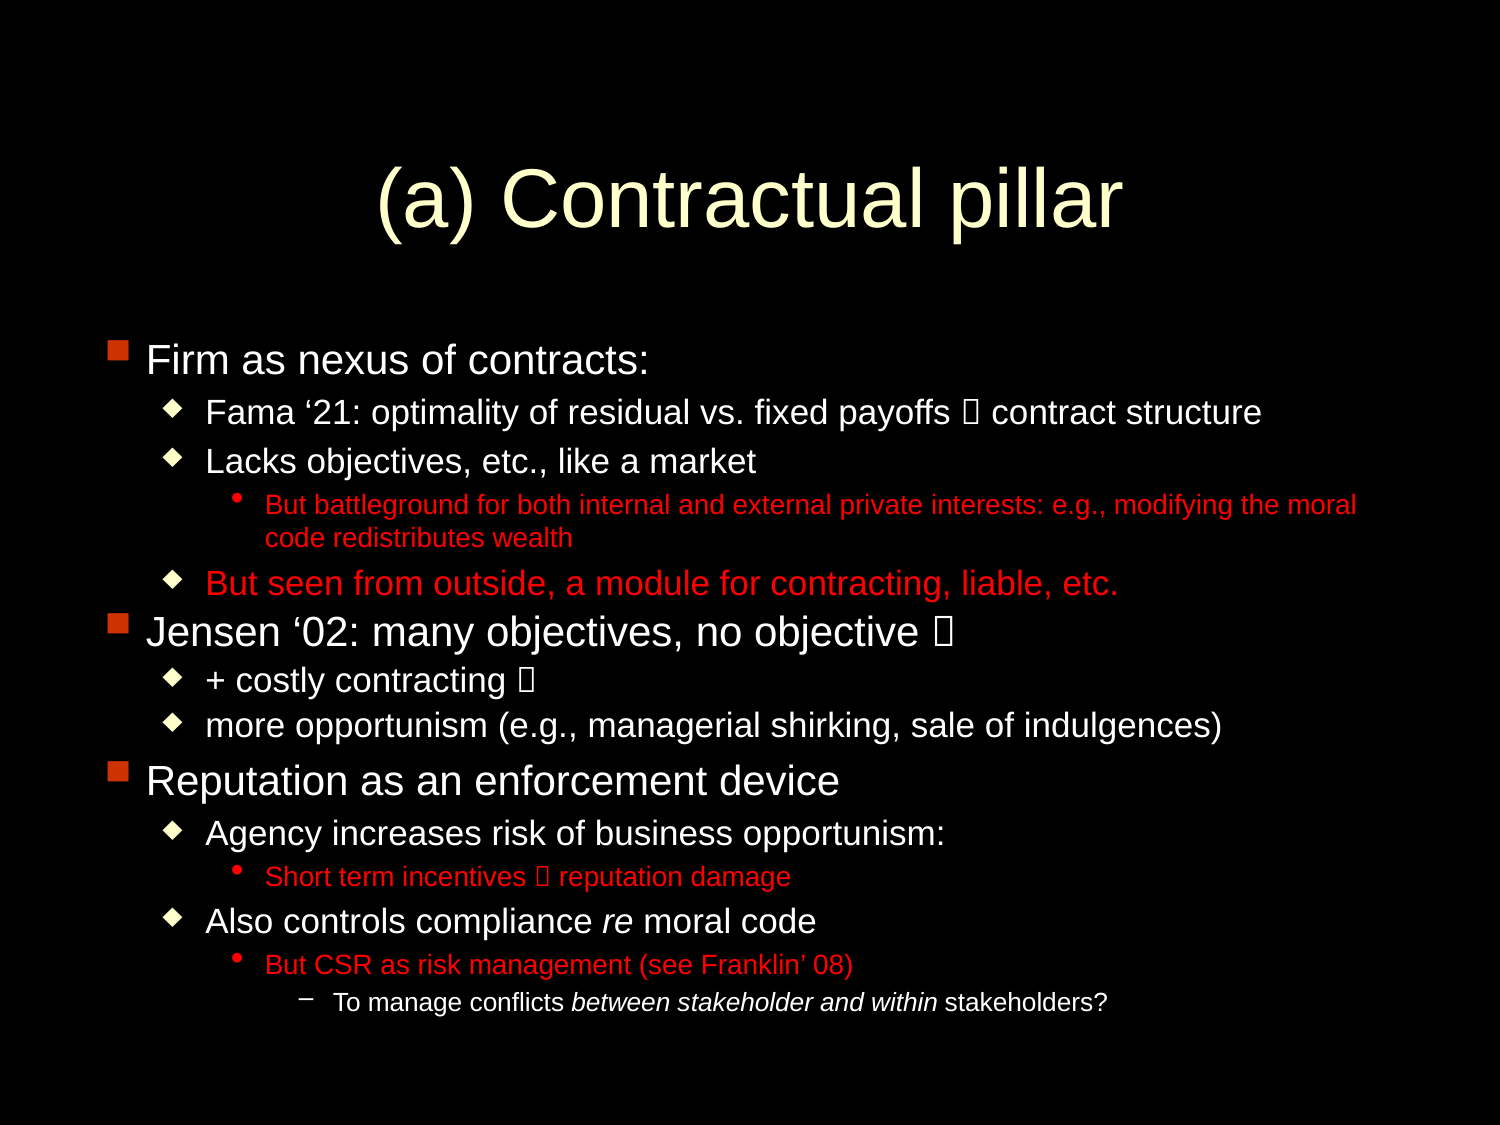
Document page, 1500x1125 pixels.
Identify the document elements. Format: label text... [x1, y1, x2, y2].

title (a) Contractual pillar [112, 99, 1388, 288]
list Firm as nexus of contracts: Fama ‘21: optimality of residual vs. fixed payoffs  contract structure Lacks objectives, etc., like a market But battleground for both internal and external private interests: e.g., modifying the moral code redistributes wealth But seen from outside, a module for contracting, liable, etc. Jensen ‘02: many objectives, no objective  + costly contracting  more opportunism (e.g., managerial shirking, sale of indulgences) Reputation as an enforcement device Agency increases risk of business opportunism: Short term incentives  reputation damage Also controls compliance re moral code But CSR as risk management (see Franklin’ 08) To manage conflicts between stakeholder and within stakeholders? [79, 324, 1416, 1028]
